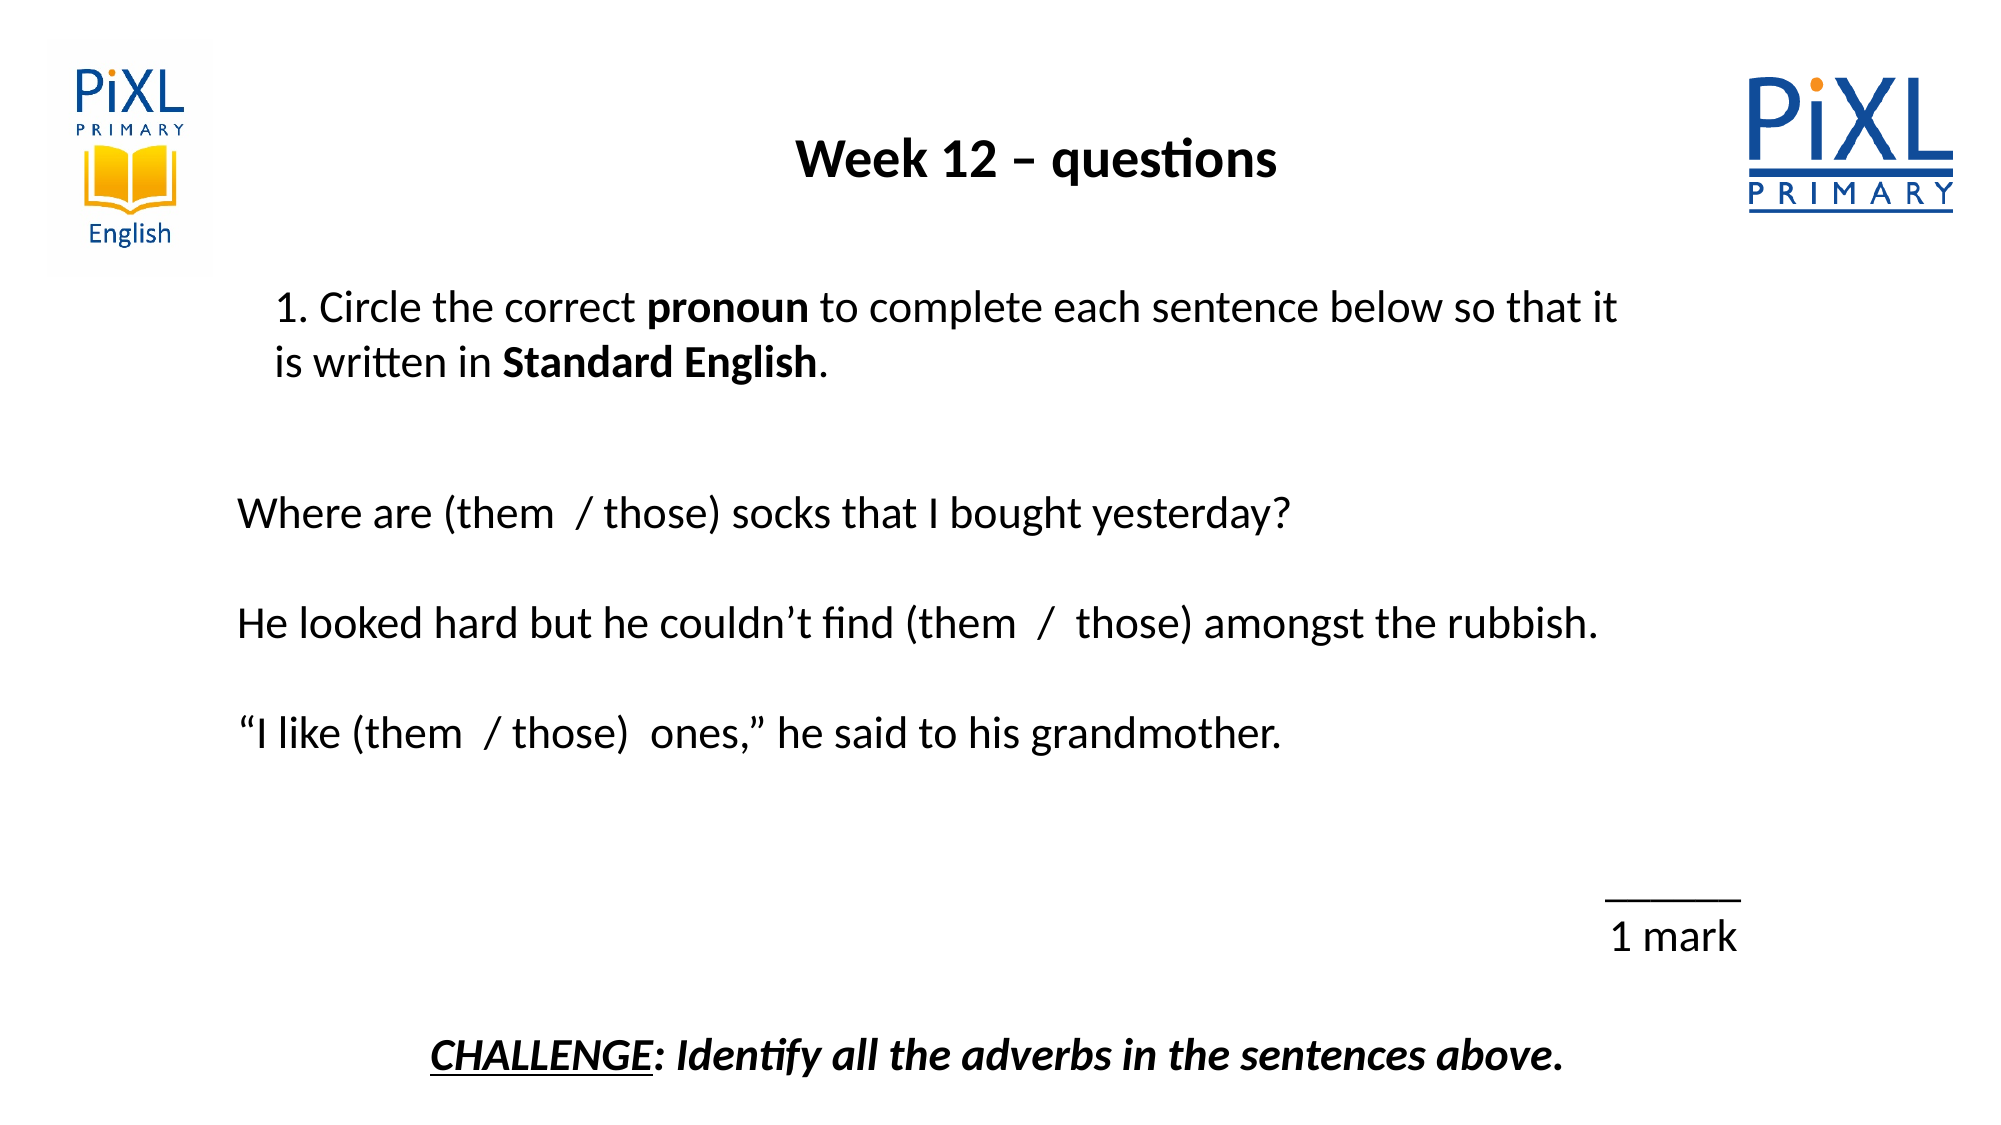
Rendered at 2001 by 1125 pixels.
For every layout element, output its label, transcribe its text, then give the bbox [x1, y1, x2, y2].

text_box ______ 1 mark [1584, 842, 1763, 968]
picture [1749, 77, 1953, 213]
text_box Where are (them / those) socks that I bought yesterday? He looked hard but he couldn’t find (them / those) amongst the rubbish. “I like (them / those) ones,” he said to his grandmother. [222, 475, 1683, 765]
picture [47, 39, 213, 277]
text_box CHALLENGE: Identify all the adverbs in the sentences above. [322, 1017, 1674, 1088]
text_box 1. Circle the correct pronoun to complete each sentence below so that it is written in Standard English. [259, 268, 1646, 475]
text_box Week 12 – questions [781, 113, 1294, 196]
